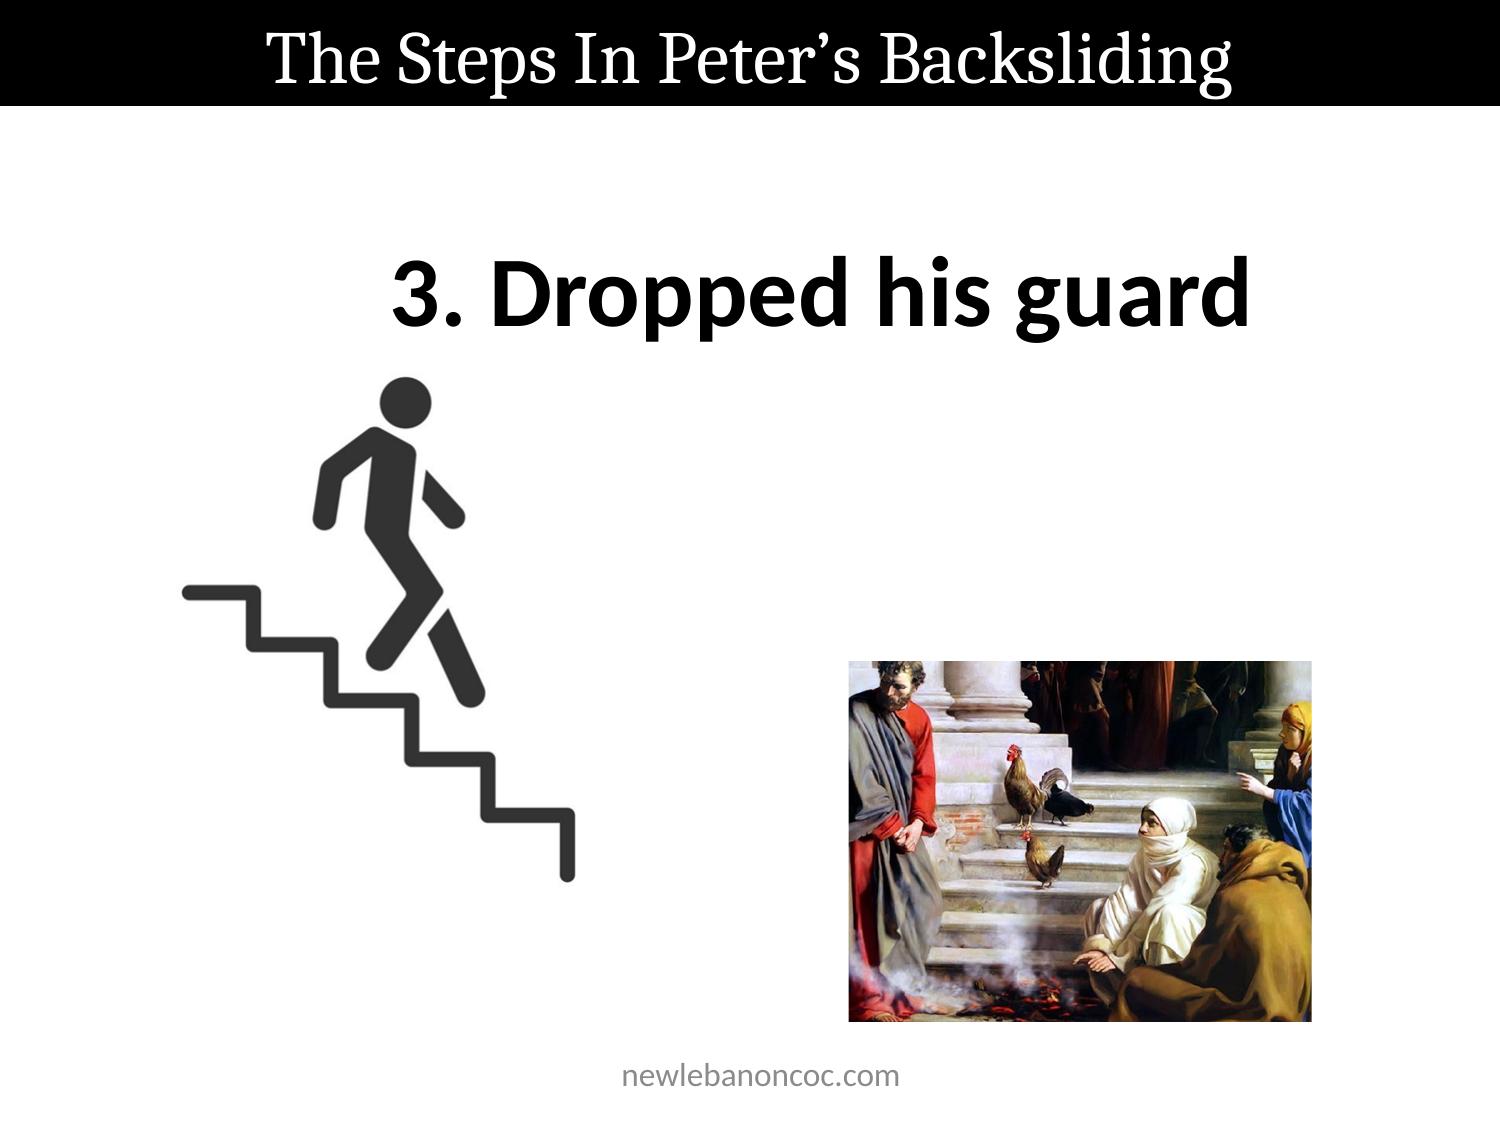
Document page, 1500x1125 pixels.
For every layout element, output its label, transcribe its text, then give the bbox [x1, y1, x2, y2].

picture [848, 661, 1312, 1022]
footer newlebanoncoc.com [0, 1042, 1500, 1103]
text_box 3. Dropped his guard [374, 200, 1490, 354]
picture [165, 346, 633, 907]
text_box The Steps In Peter’s Backsliding [0, 1, 1500, 107]
